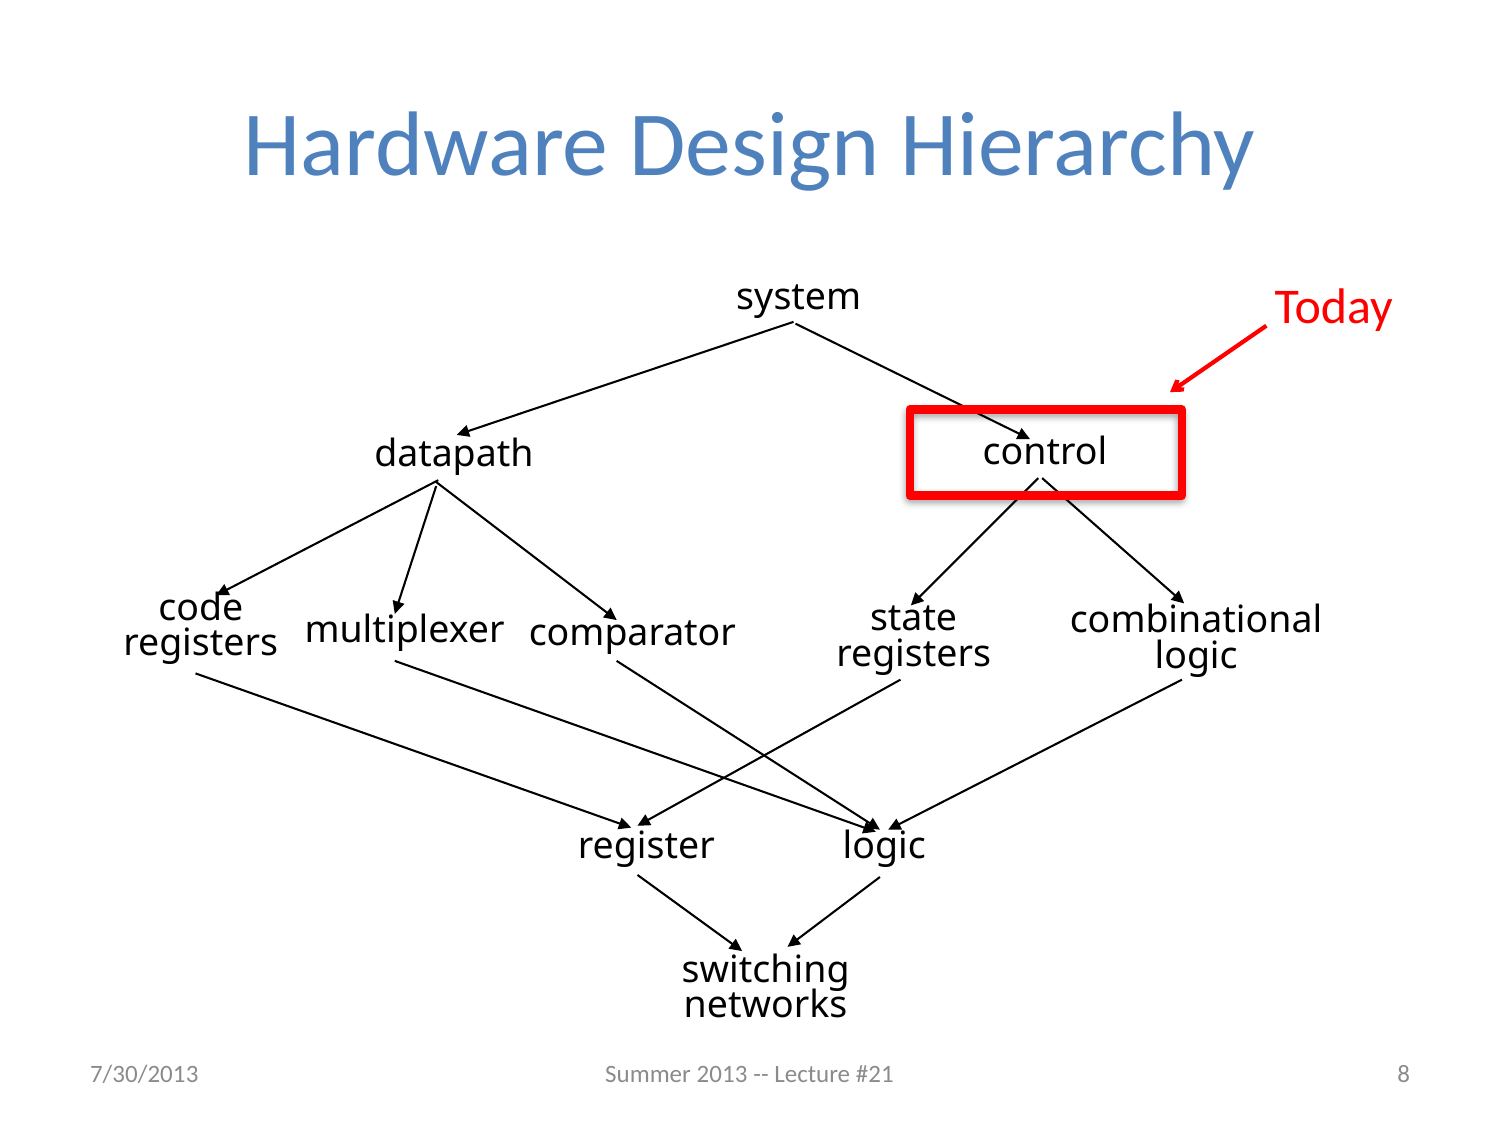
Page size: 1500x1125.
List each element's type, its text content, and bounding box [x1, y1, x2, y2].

text_box [1072, 505, 1185, 604]
text_box [456, 321, 794, 437]
text_box [910, 505, 1012, 606]
text_box code registers [124, 588, 277, 679]
text_box datapath [371, 433, 571, 490]
text_box [787, 876, 880, 947]
text_box register [574, 826, 750, 882]
text_box state registers [788, 598, 1040, 689]
text_box comparator [525, 612, 754, 669]
text_box [616, 660, 880, 830]
text_box [637, 778, 724, 826]
text_box switching networks [613, 950, 918, 1041]
text_box combinational logic [1018, 600, 1374, 691]
text_box [909, 409, 1183, 496]
text_box multiplexer [301, 610, 526, 667]
slide_number 8 [1074, 1042, 1425, 1103]
text_box [195, 673, 632, 830]
text_box [392, 486, 437, 614]
text_box logic [839, 826, 978, 882]
title Hardware Design Hierarchy [75, 45, 1425, 233]
text_box [216, 480, 439, 596]
text_box [436, 482, 617, 621]
text_box [637, 874, 743, 952]
text_box [394, 660, 876, 834]
text_box system [733, 277, 902, 333]
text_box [1169, 266, 1409, 393]
text_box [888, 679, 1183, 830]
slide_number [75, 1042, 425, 1103]
footer Summer 2013 -- Lecture #21 [512, 1042, 988, 1103]
